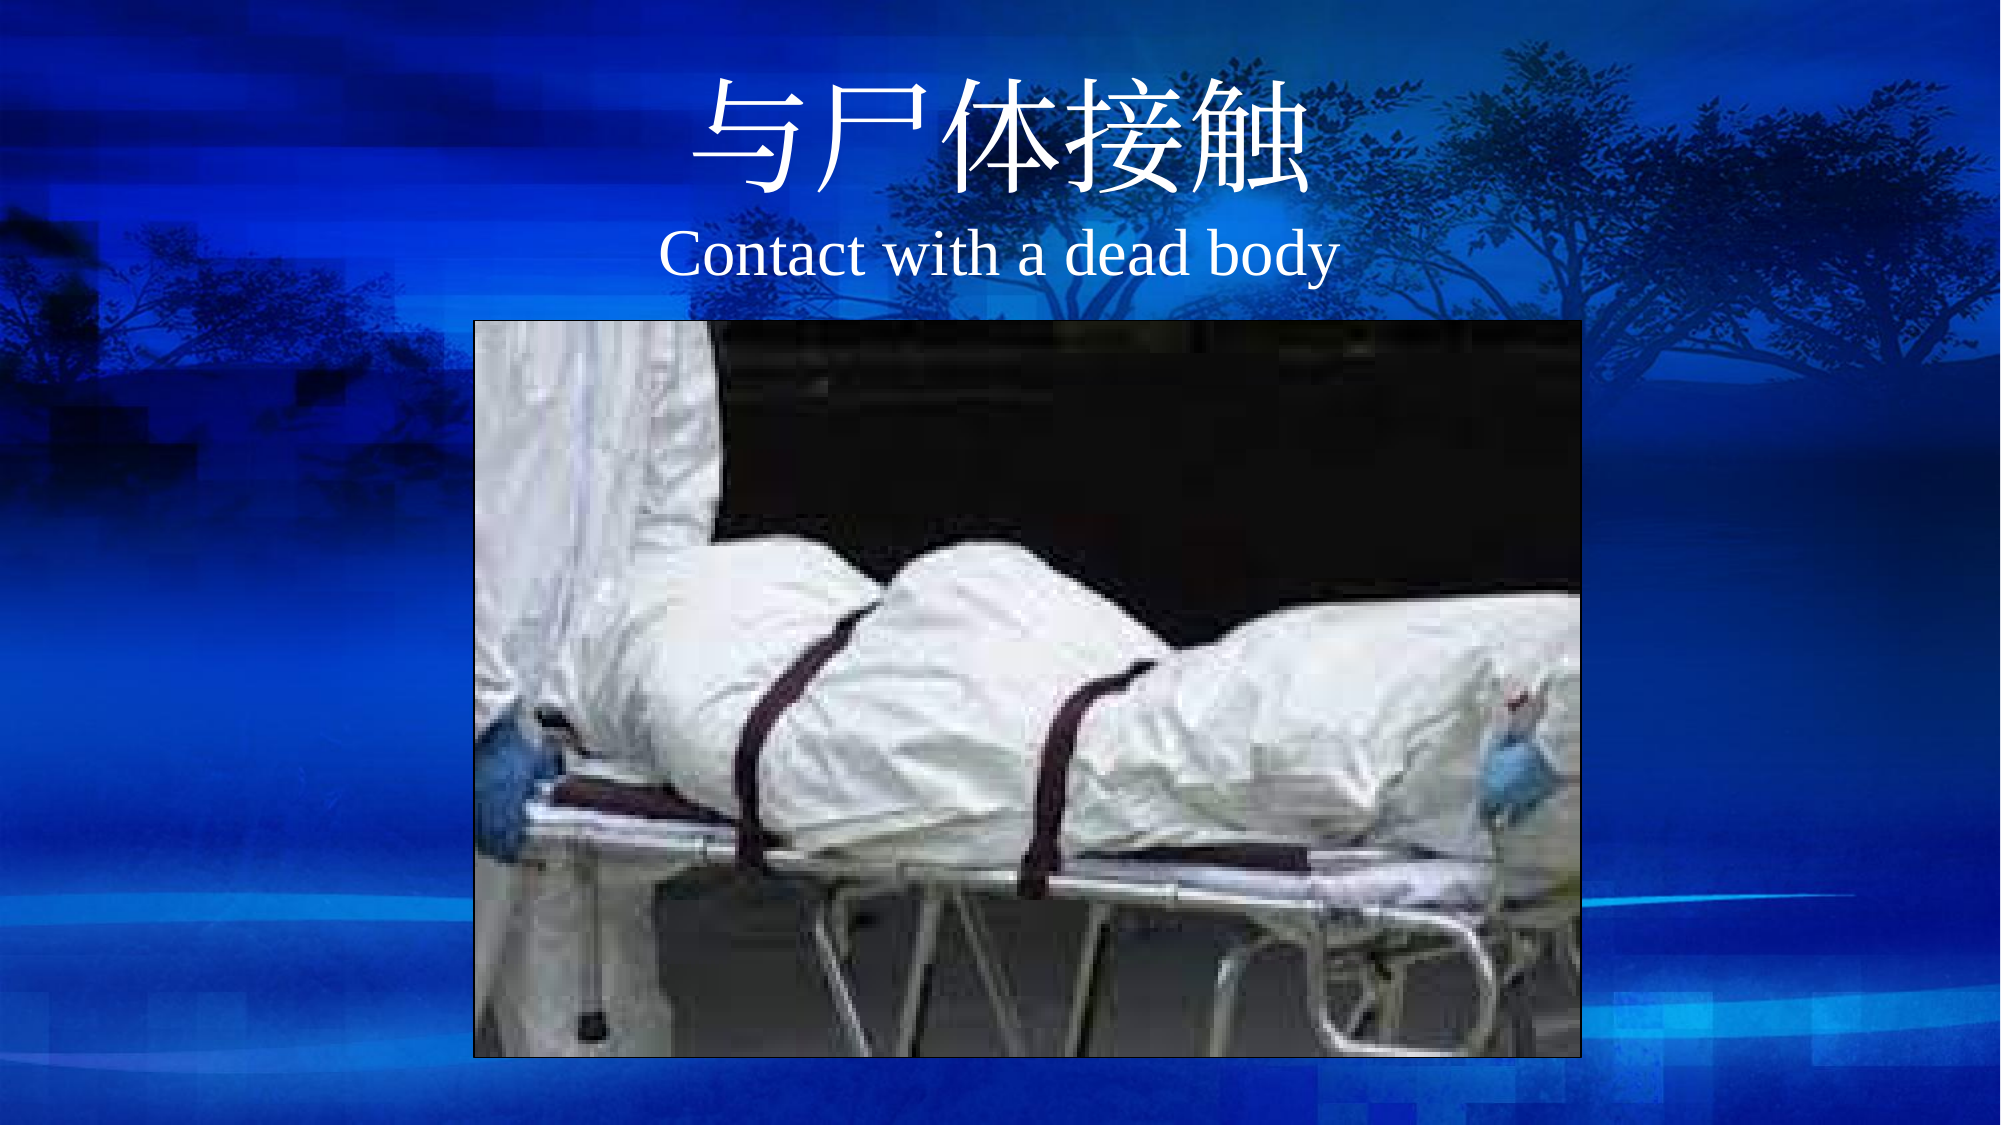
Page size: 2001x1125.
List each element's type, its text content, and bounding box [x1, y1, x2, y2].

text_box 与尸体接触 Contact with a dead body [293, 51, 1707, 309]
picture [0, 0, 2001, 1125]
